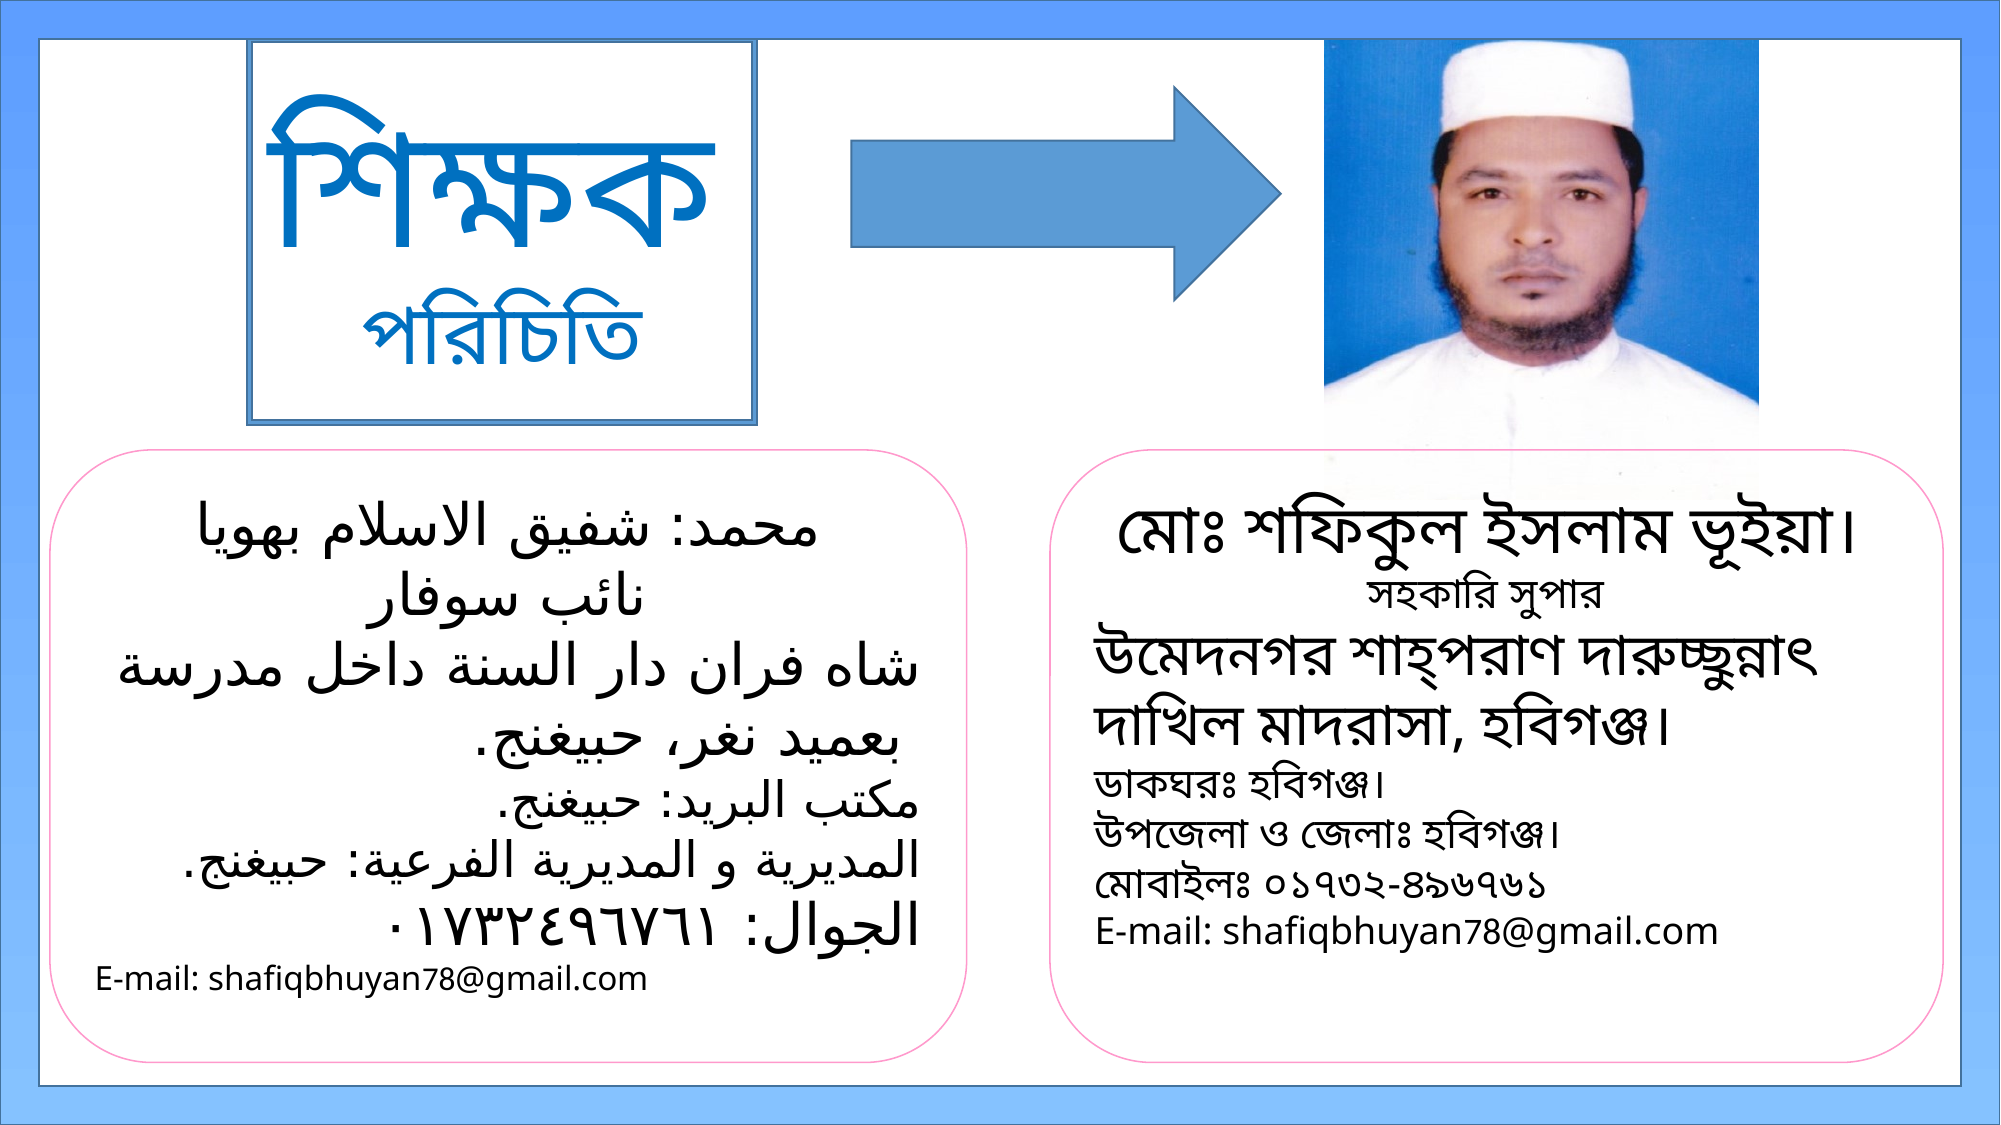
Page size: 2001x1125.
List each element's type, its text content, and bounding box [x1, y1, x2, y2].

text_box শিক্ষক পরিচিতি [246, 40, 758, 426]
text_box محمد: شفيق الاسلام بهويا نائب سوفار شاه فران دار السنة داخل مدرسة بعميد نغر، حبيغنج. مكتب البريد: حبيغنج. المديرية و المديرية الفرعية: حبيغنج. الجوال: ٠١٧٣٢٤٩٦٧٦١ E-mail: shafiqbhuyan78@gmail.com [49, 449, 967, 1063]
picture [1324, 37, 1759, 500]
text_box [0, 0, 2000, 1125]
text_box মোঃ শফিকুল ইসলাম ভূইয়া। সহকারি সুপার উমেদনগর শাহ্‌পরাণ দারুচ্ছুন্নাৎ দাখিল মাদরাসা, হবিগঞ্জ। ডাকঘরঃ হবিগঞ্জ। উপজেলা ও জেলাঃ হবিগঞ্জ। মোবাইলঃ ০১৭৩২-৪৯৬৭৬১ E-mail: shafiqbhuyan78@gmail.com [1049, 449, 1944, 1063]
text_box [850, 84, 1283, 303]
